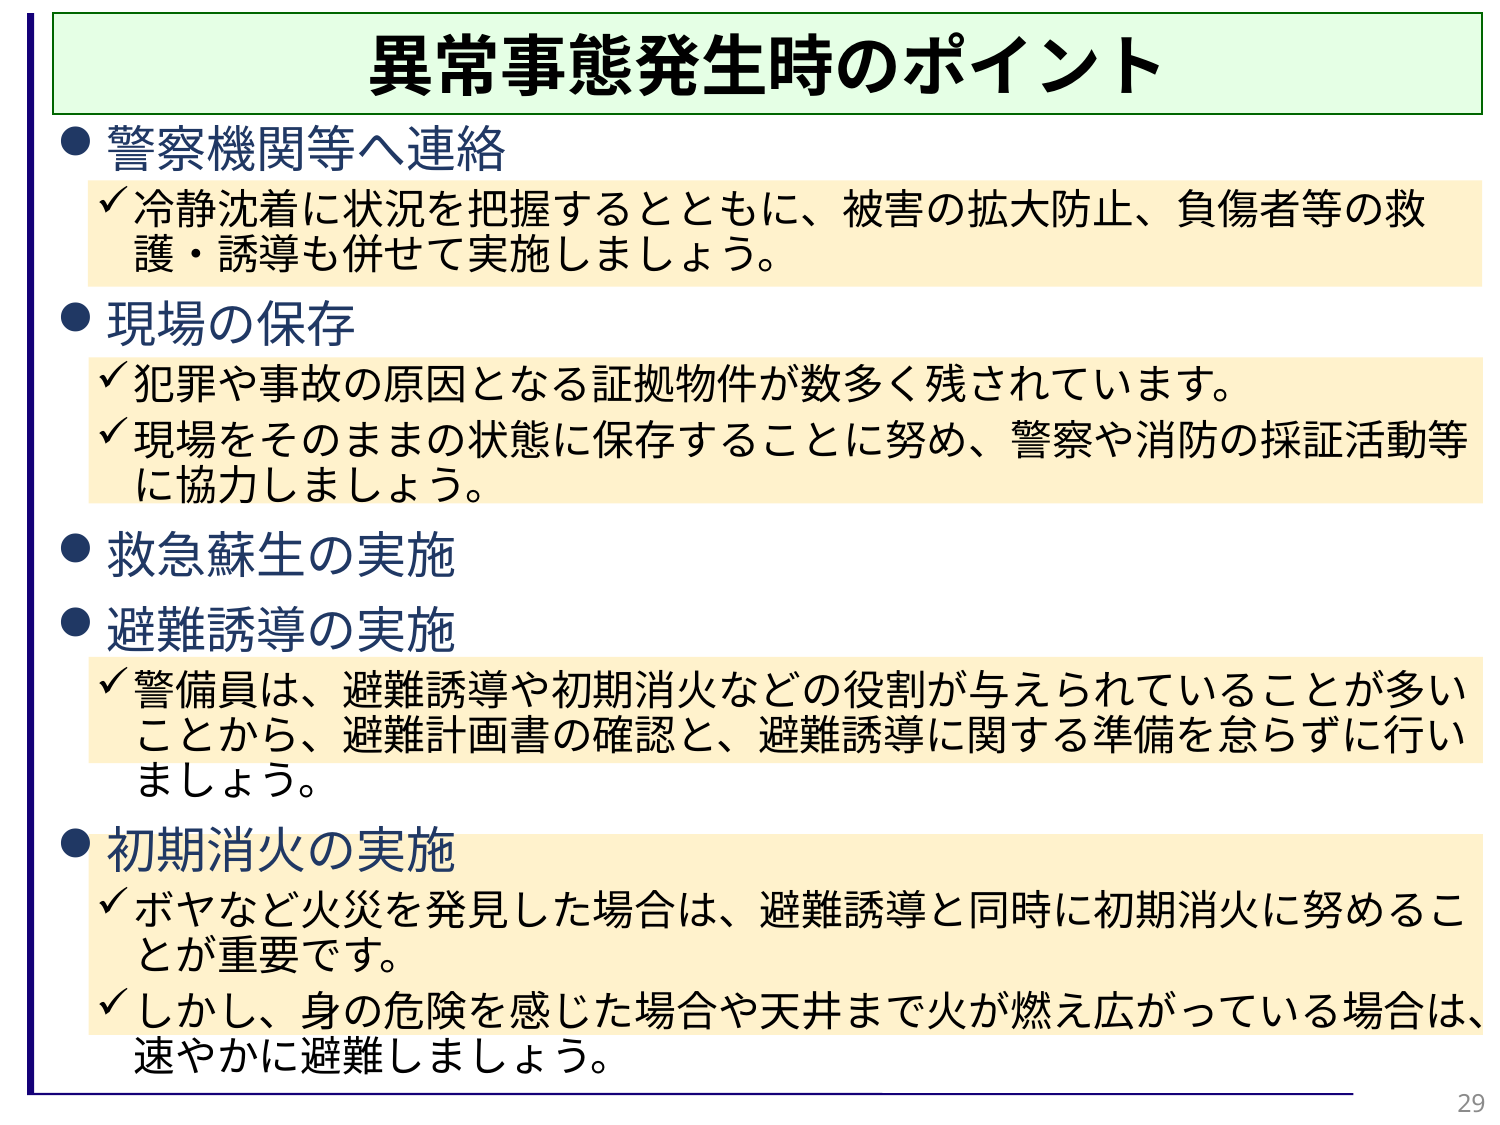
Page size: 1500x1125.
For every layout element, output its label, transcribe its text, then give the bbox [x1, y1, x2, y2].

list 警察機関等へ連絡 冷静沈着に状況を把握するとともに、被害の拡大防止、負傷者等の救護・誘導も併せて実施しましょう。 現場の保存 犯罪や事故の原因となる証拠物件が数多く残されています。 現場をそのままの状態に保存することに努め、警察や消防の採証活動等に協力しましょう。 救急蘇生の実施 避難誘導の実施 警備員は、避難誘導や初期消火などの役割が与えられていることが多いことから、避難計画書の確認と、避難誘導に関する準備を怠らずに行いましょう。 初期消火の実施 ボヤなど火災を発見した場合は、避難誘導と同時に初期消火に努めることが重要です。 しかし、身の危険を感じた場合や天井まで火が燃え広がっている場合は、速やかに避難しましょう。 [41, 116, 1495, 1118]
slide_number 29 [1163, 1074, 1500, 1125]
text_box 異常事態発生時のポイント [52, 12, 1483, 115]
